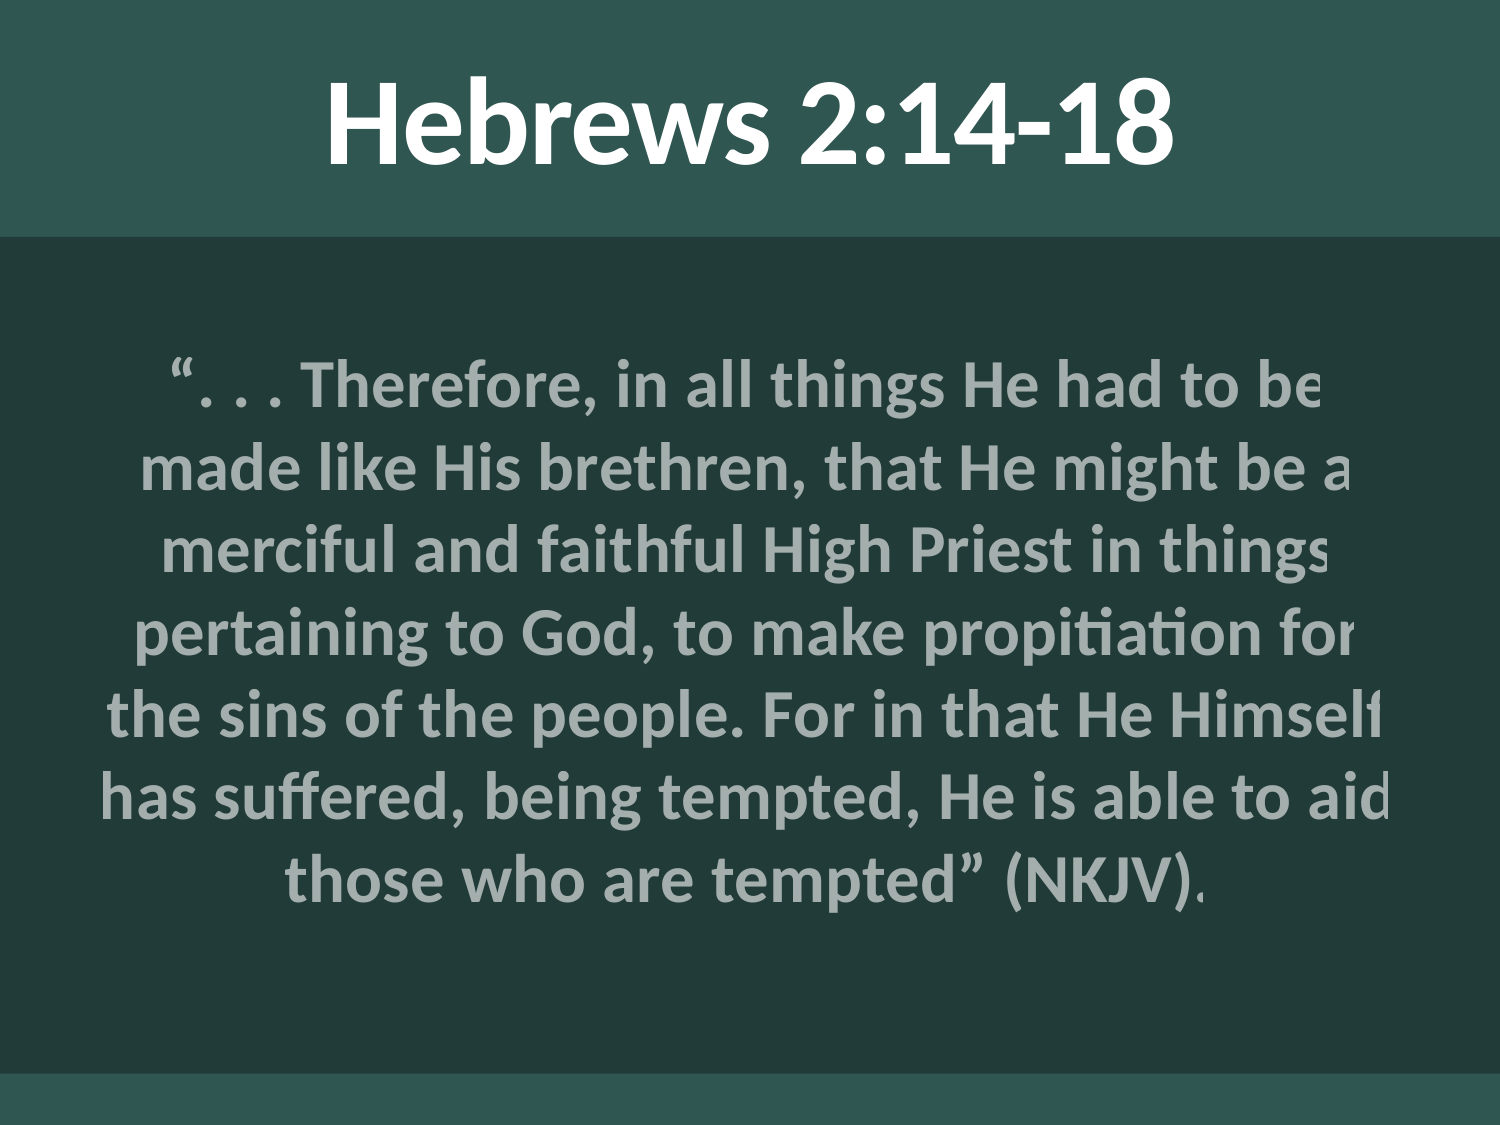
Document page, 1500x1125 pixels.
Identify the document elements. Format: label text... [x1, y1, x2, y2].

subtitle “. . . Therefore, in all things He had to be made like His brethren, that He might be a merciful and faithful High Priest in things pertaining to God, to make propitiation for the sins of the people. For in that He Himself has suffered, being tempted, He is able to aid those who are tempted” (NKJV). [85, 265, 1414, 990]
text_box [0, 236, 1500, 1075]
title Hebrews 2:14-18 [85, 0, 1416, 229]
